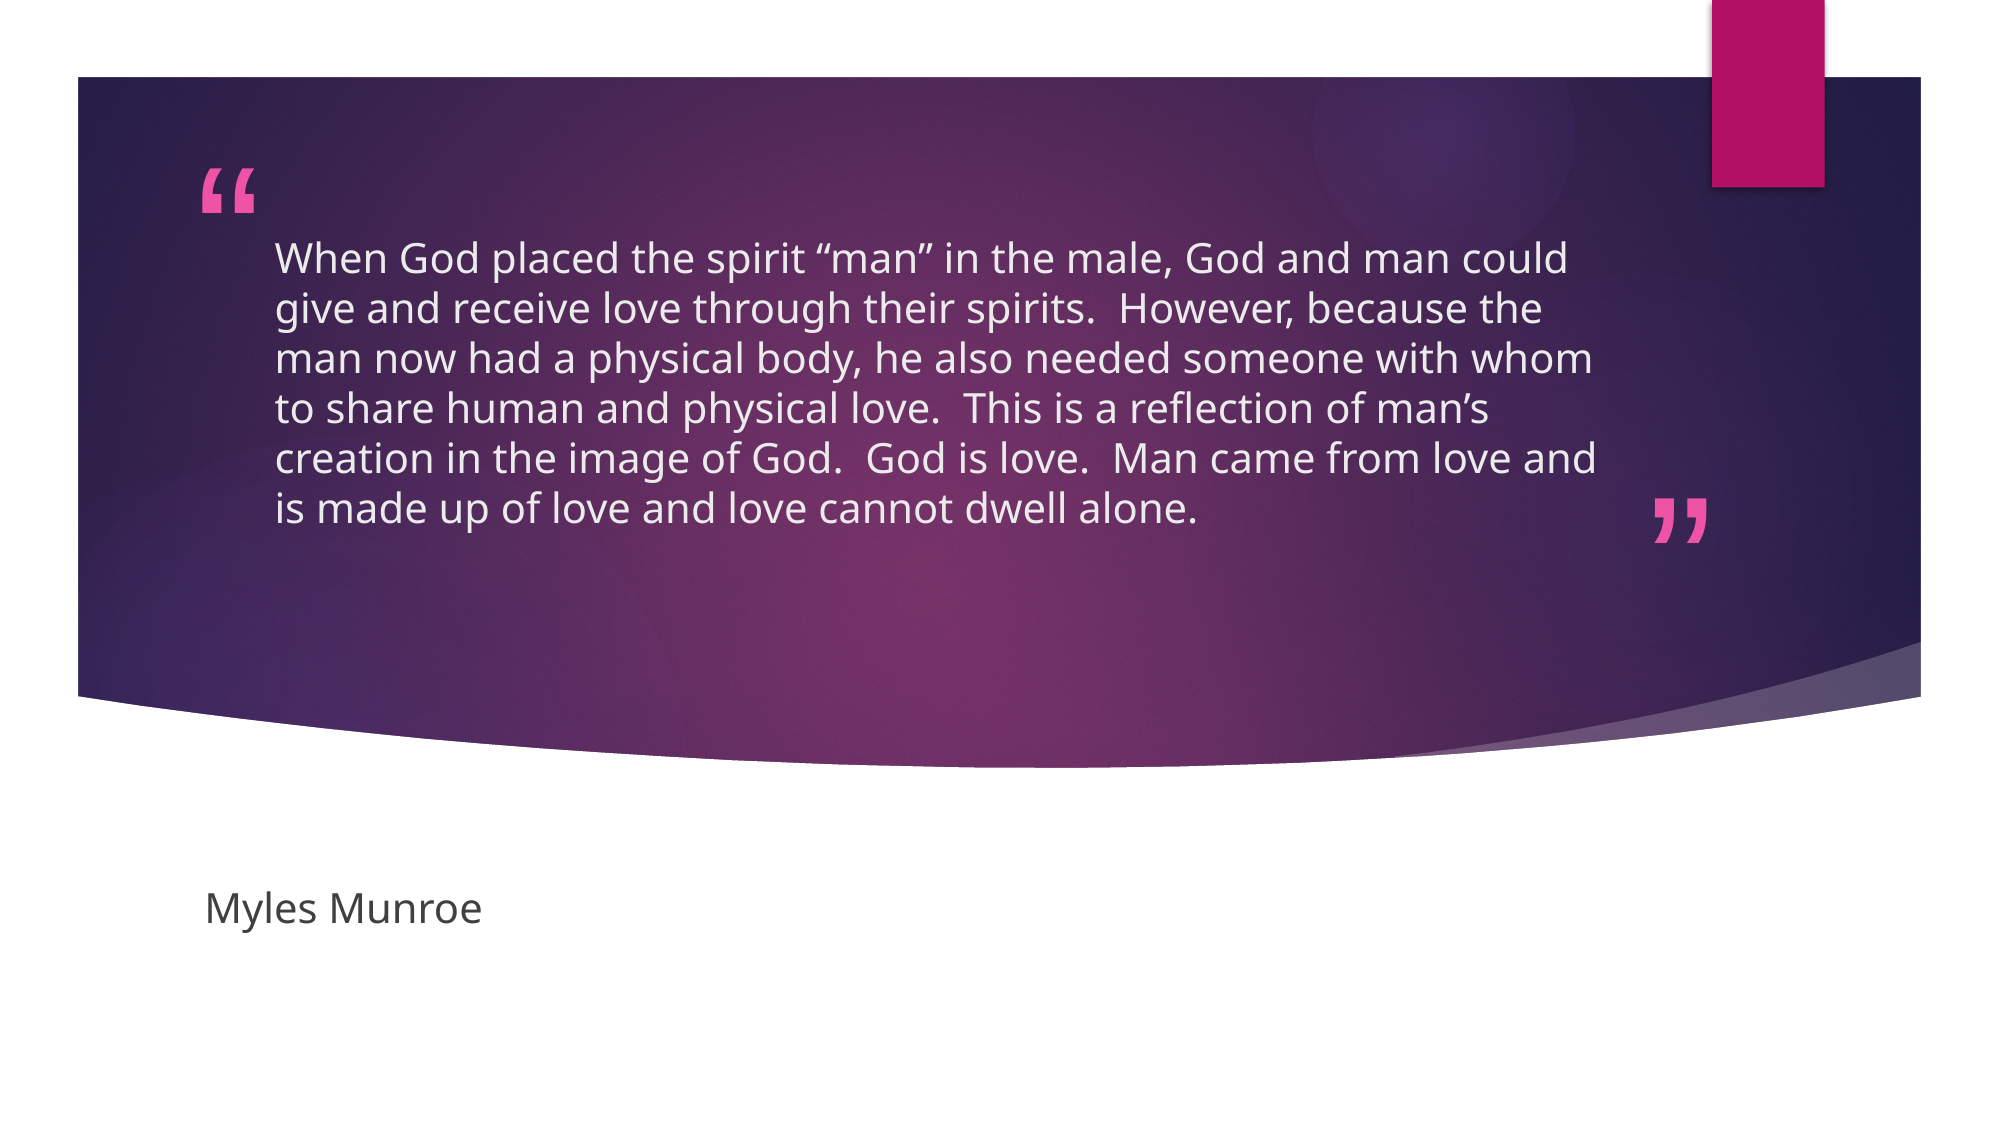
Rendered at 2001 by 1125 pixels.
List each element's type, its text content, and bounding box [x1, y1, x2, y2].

title When God placed the spirit “man” in the male, God and man could give and receive love through their spirits. However, because the man now had a physical body, he also needed someone with whom to share human and physical love. This is a reflection of man’s creation in the image of God. God is love. Man came from love and is made up of love and love cannot dwell alone. [259, 161, 1647, 604]
list Myles Munroe [189, 825, 1706, 989]
